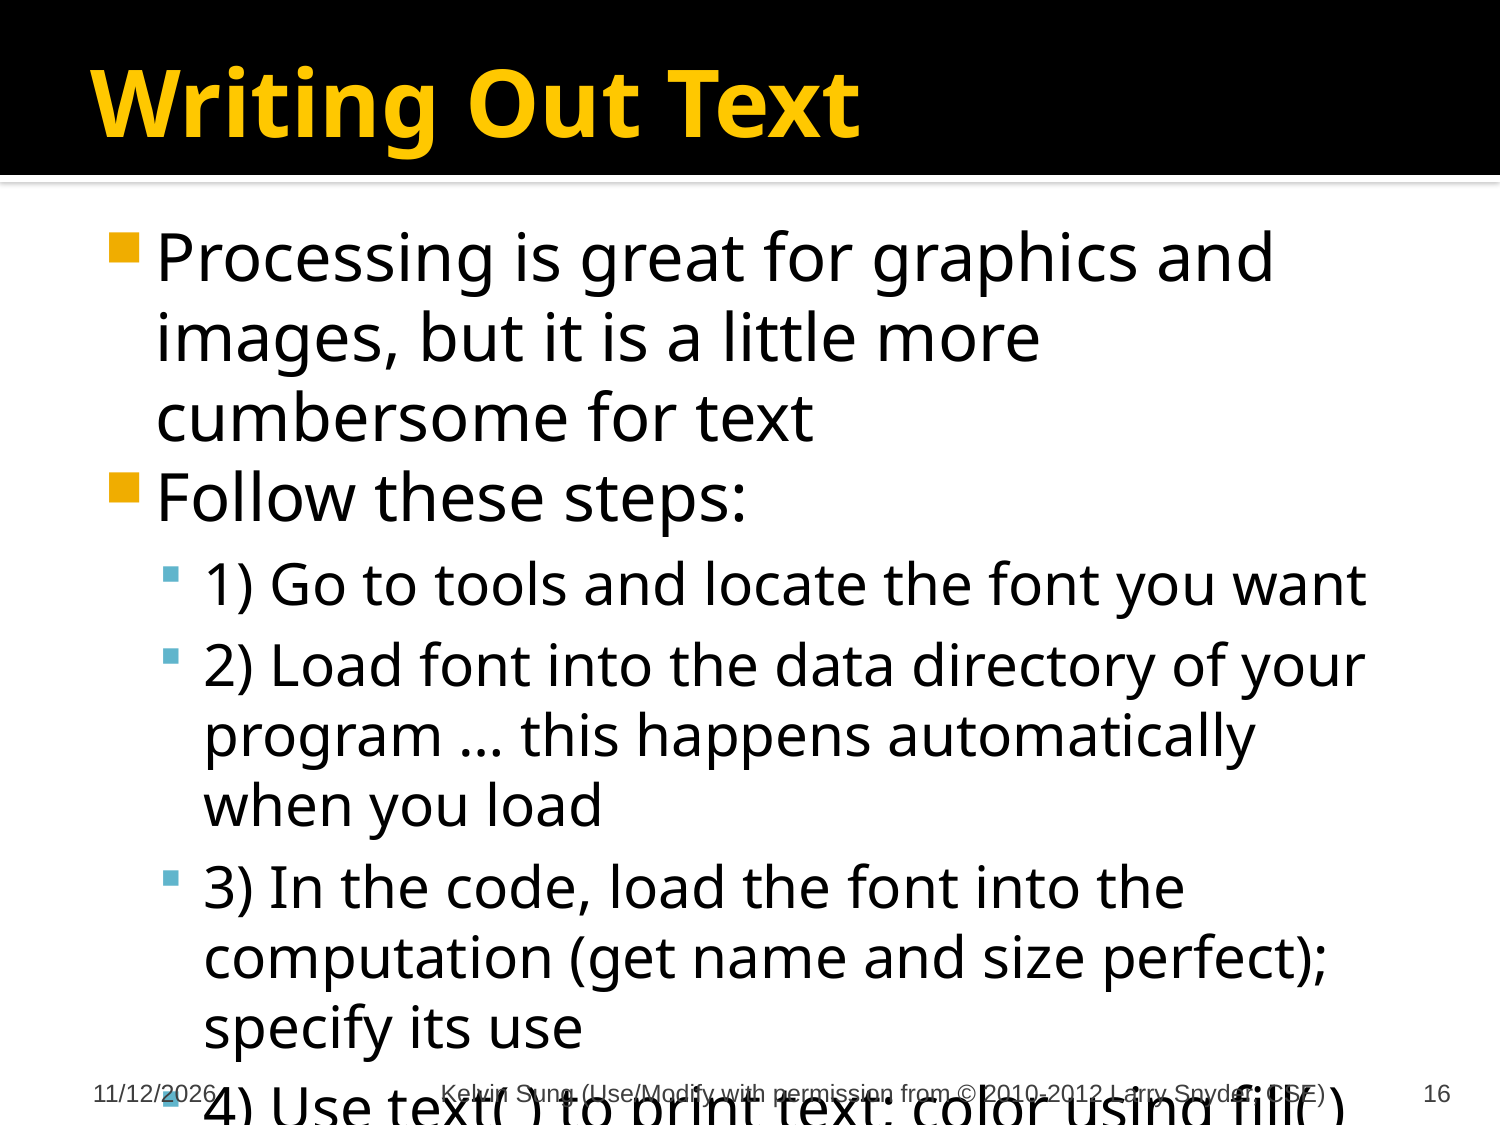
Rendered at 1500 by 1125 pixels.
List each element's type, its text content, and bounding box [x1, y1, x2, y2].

slide_number 16 [1345, 1062, 1467, 1108]
footer Kelvin Sung (Use/Modify with permission from © 2010-2012 Larry Snyder, CSE) [433, 1062, 1337, 1108]
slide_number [75, 1062, 425, 1108]
title Writing Out Text [75, 25, 1425, 175]
list Processing is great for graphics and images, but it is a little more cumbersome for text Follow these steps: 1) Go to tools and locate the font you want 2) Load font into the data directory of your program … this happens automatically when you load 3) In the code, load the font into the computation (get name and size perfect); specify its use 4) Use text( ) to print text; color using fill( ) [75, 200, 1425, 1050]
